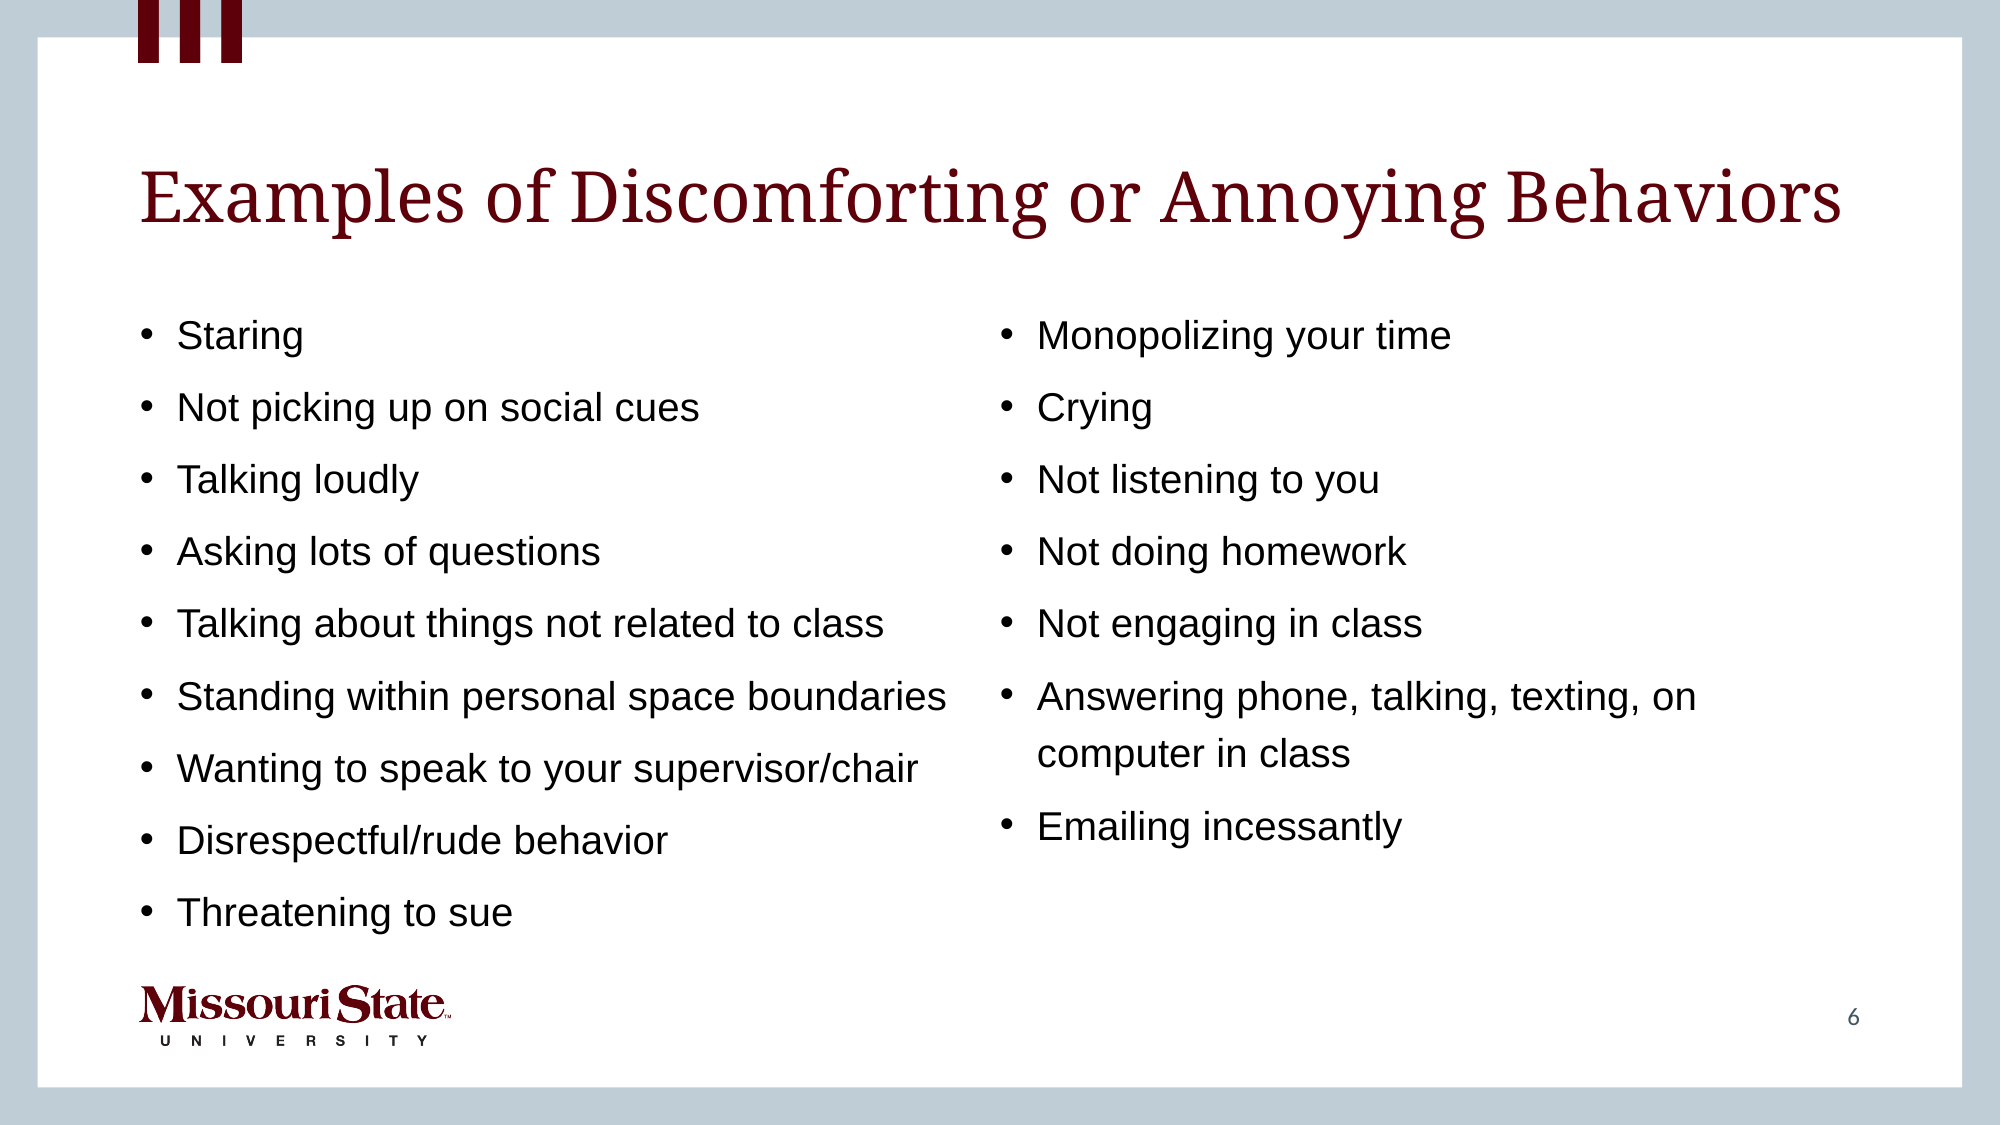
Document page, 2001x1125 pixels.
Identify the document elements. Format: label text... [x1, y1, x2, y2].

title Examples of Discomforting or Annoying Behaviors [139, 111, 1861, 278]
picture [139, 985, 451, 1046]
list Staring Not picking up on social cues Talking loudly Asking lots of questions Talking about things not related to class Standing within personal space boundaries Wanting to speak to your supervisor/chair Disrespectful/rude behavior Threatening to sue Monopolizing your time Crying Not listening to you Not doing homework Not engaging in class Answering phone, talking, texting, on computer in class Emailing incessantly [139, 299, 1861, 943]
slide_number 6 [1710, 984, 1861, 1045]
picture [138, 0, 242, 63]
